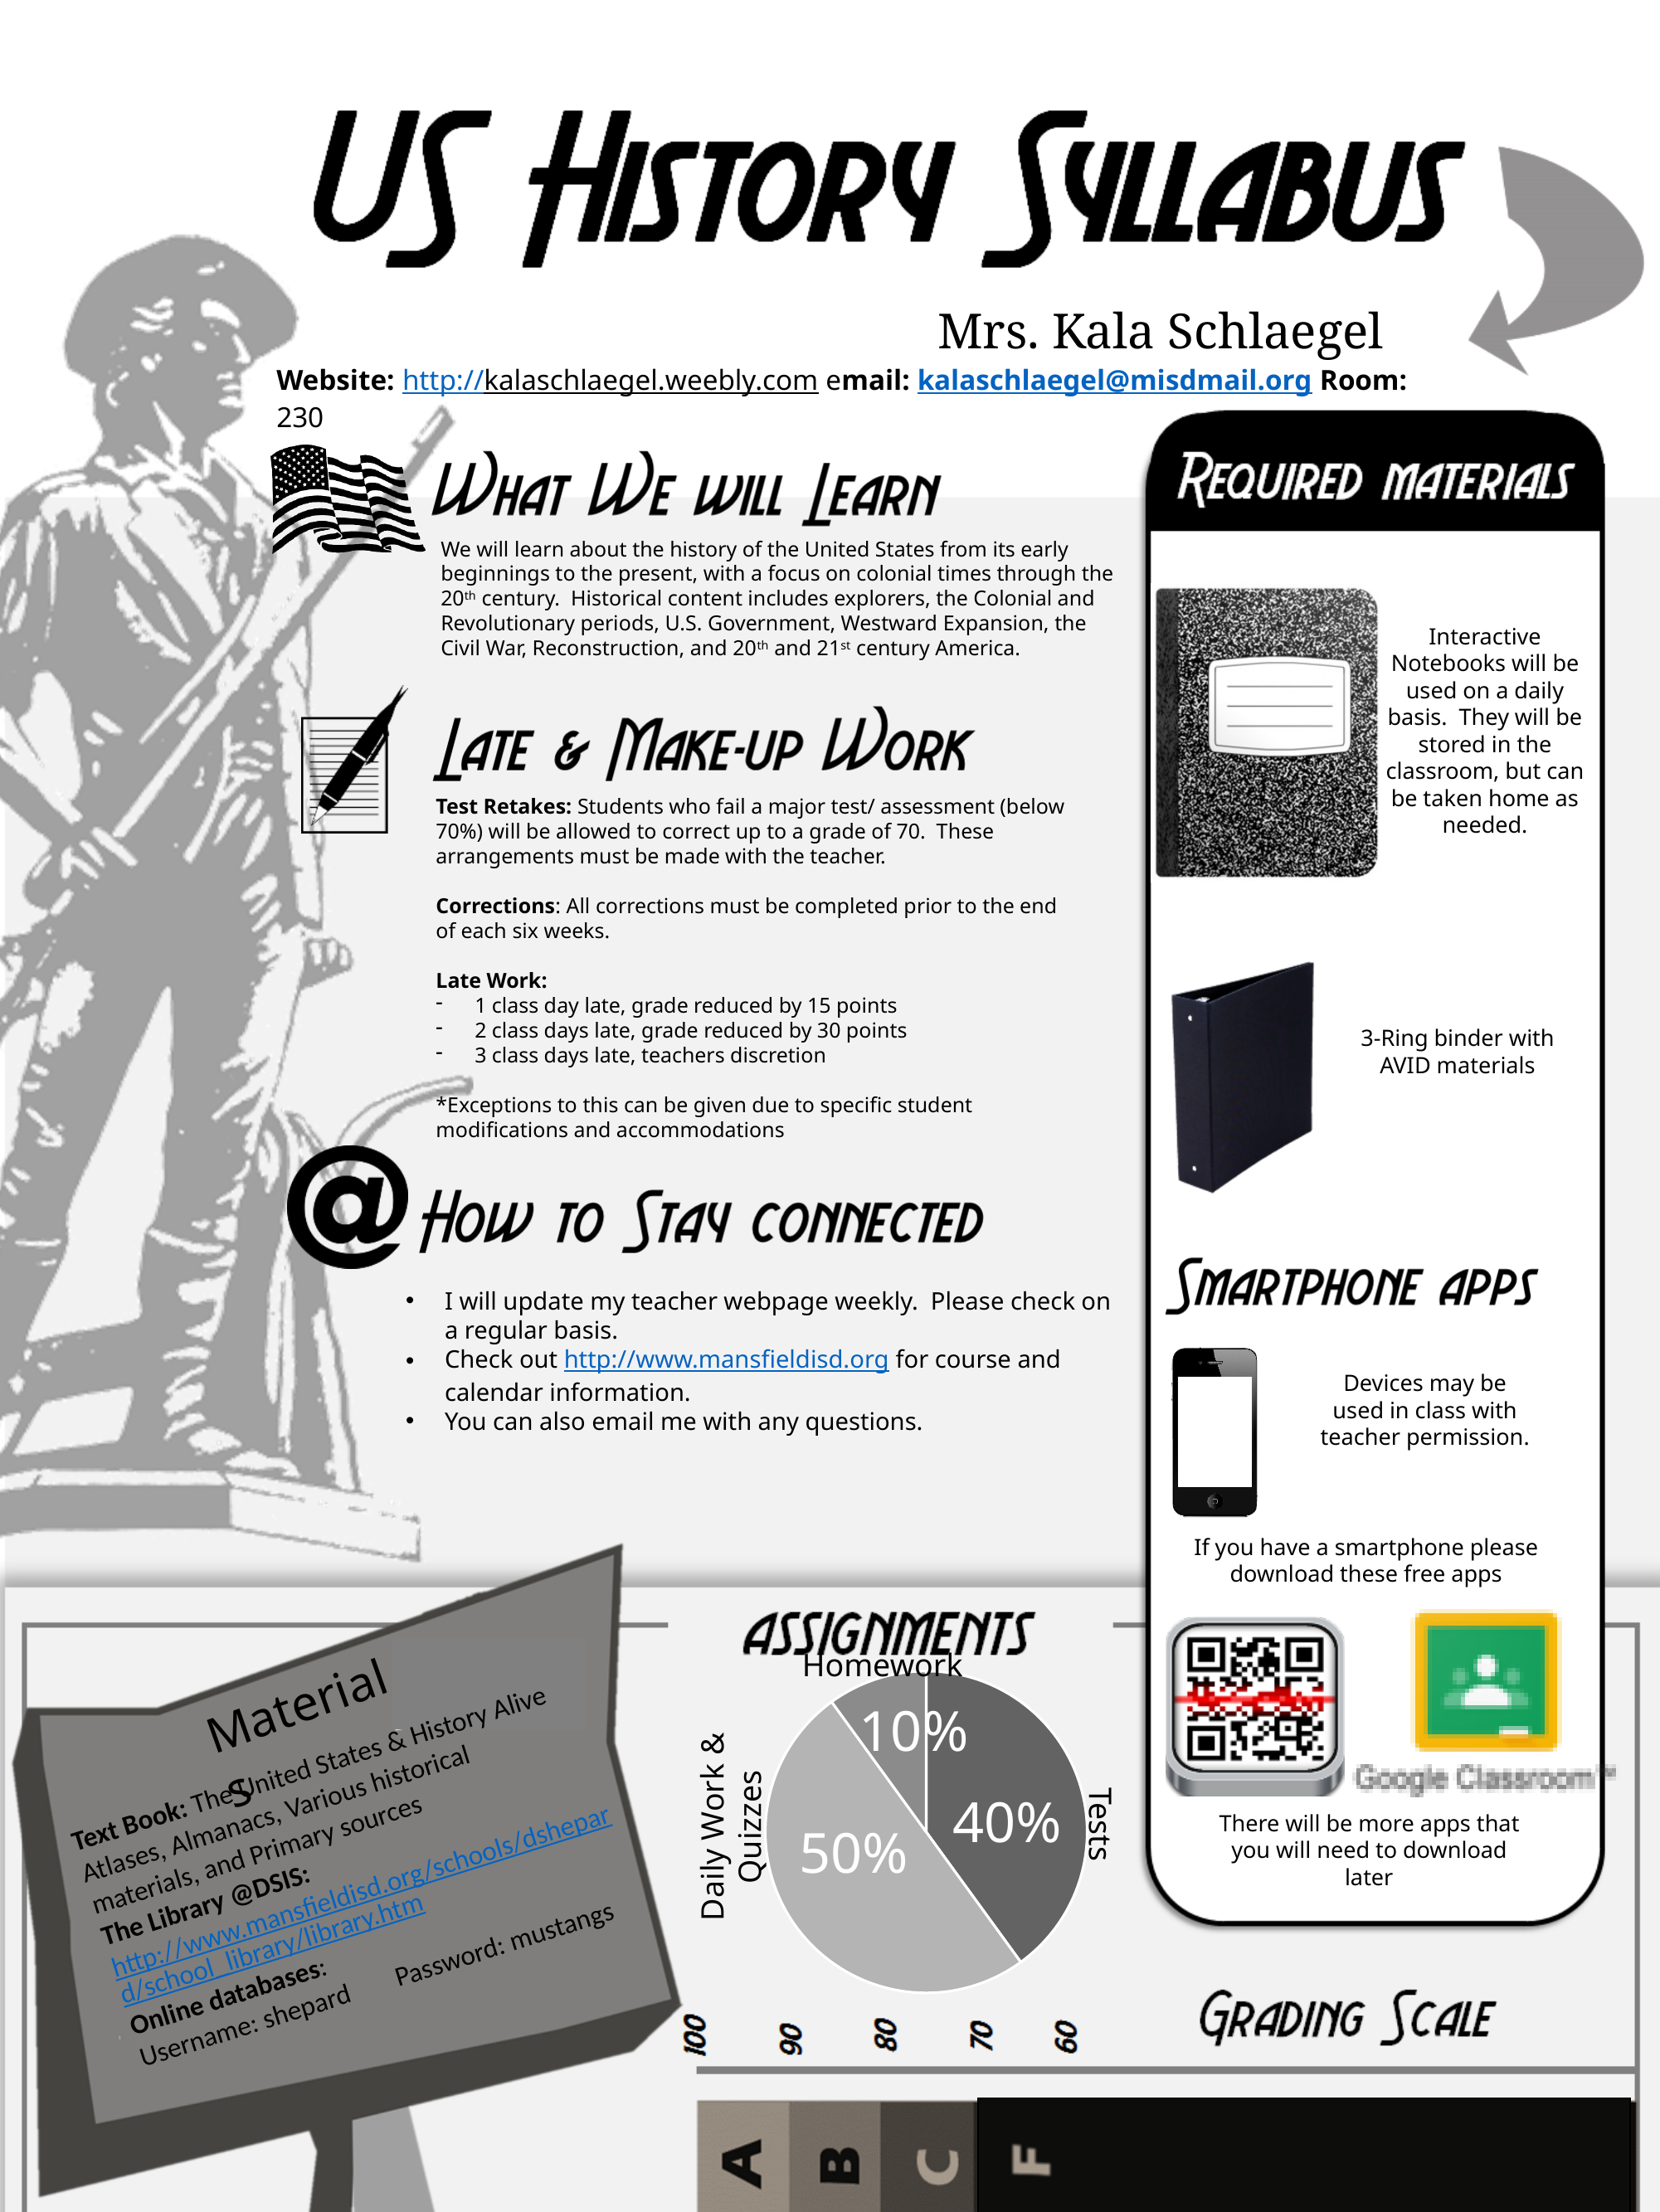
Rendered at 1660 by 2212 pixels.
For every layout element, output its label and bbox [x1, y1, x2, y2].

picture [0, 0, 1659, 2212]
chart [716, 1664, 1137, 2000]
